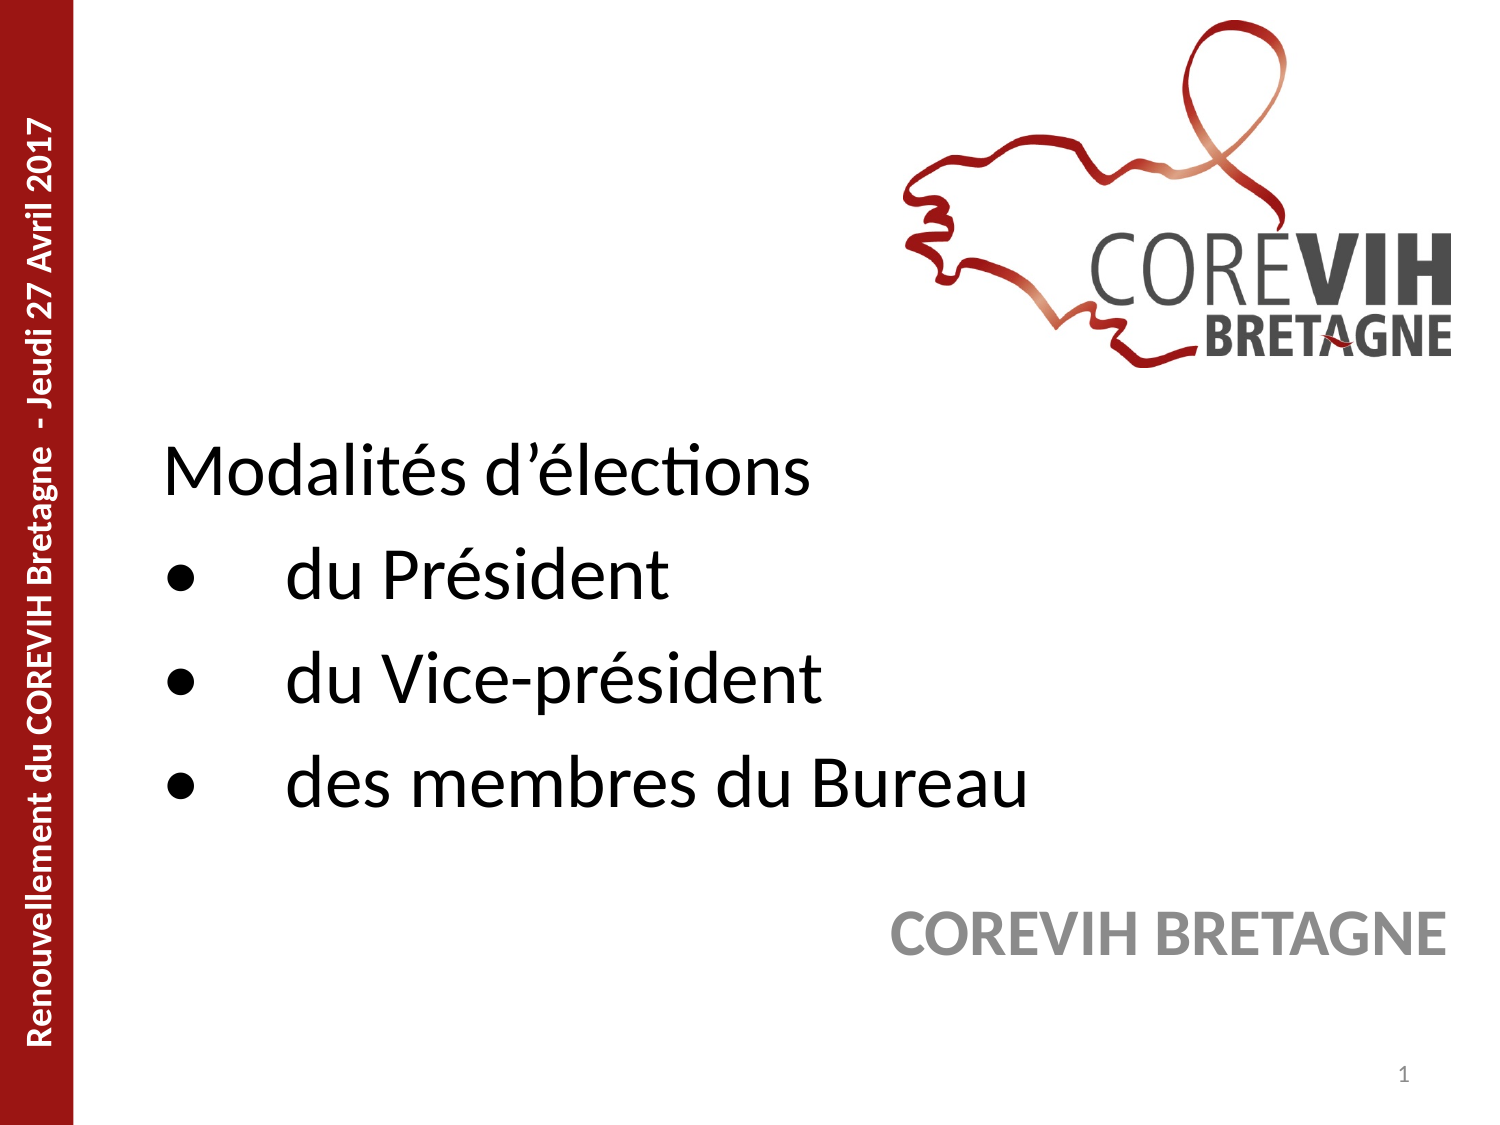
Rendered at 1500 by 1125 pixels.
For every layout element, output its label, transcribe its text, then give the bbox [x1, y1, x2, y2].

picture [903, 20, 1451, 369]
text_box Renouvellement du COREVIH Bretagne - Jeudi 27 Avril 2017 [6, 102, 67, 1064]
text_box [0, 0, 74, 1125]
slide_number 1 [1074, 1042, 1425, 1103]
title Modalités d’élections • du Président • du Vice-président • des membres du Bureau [147, 397, 1423, 923]
subtitle COREVIH BRETAGNE [419, 881, 1470, 1043]
